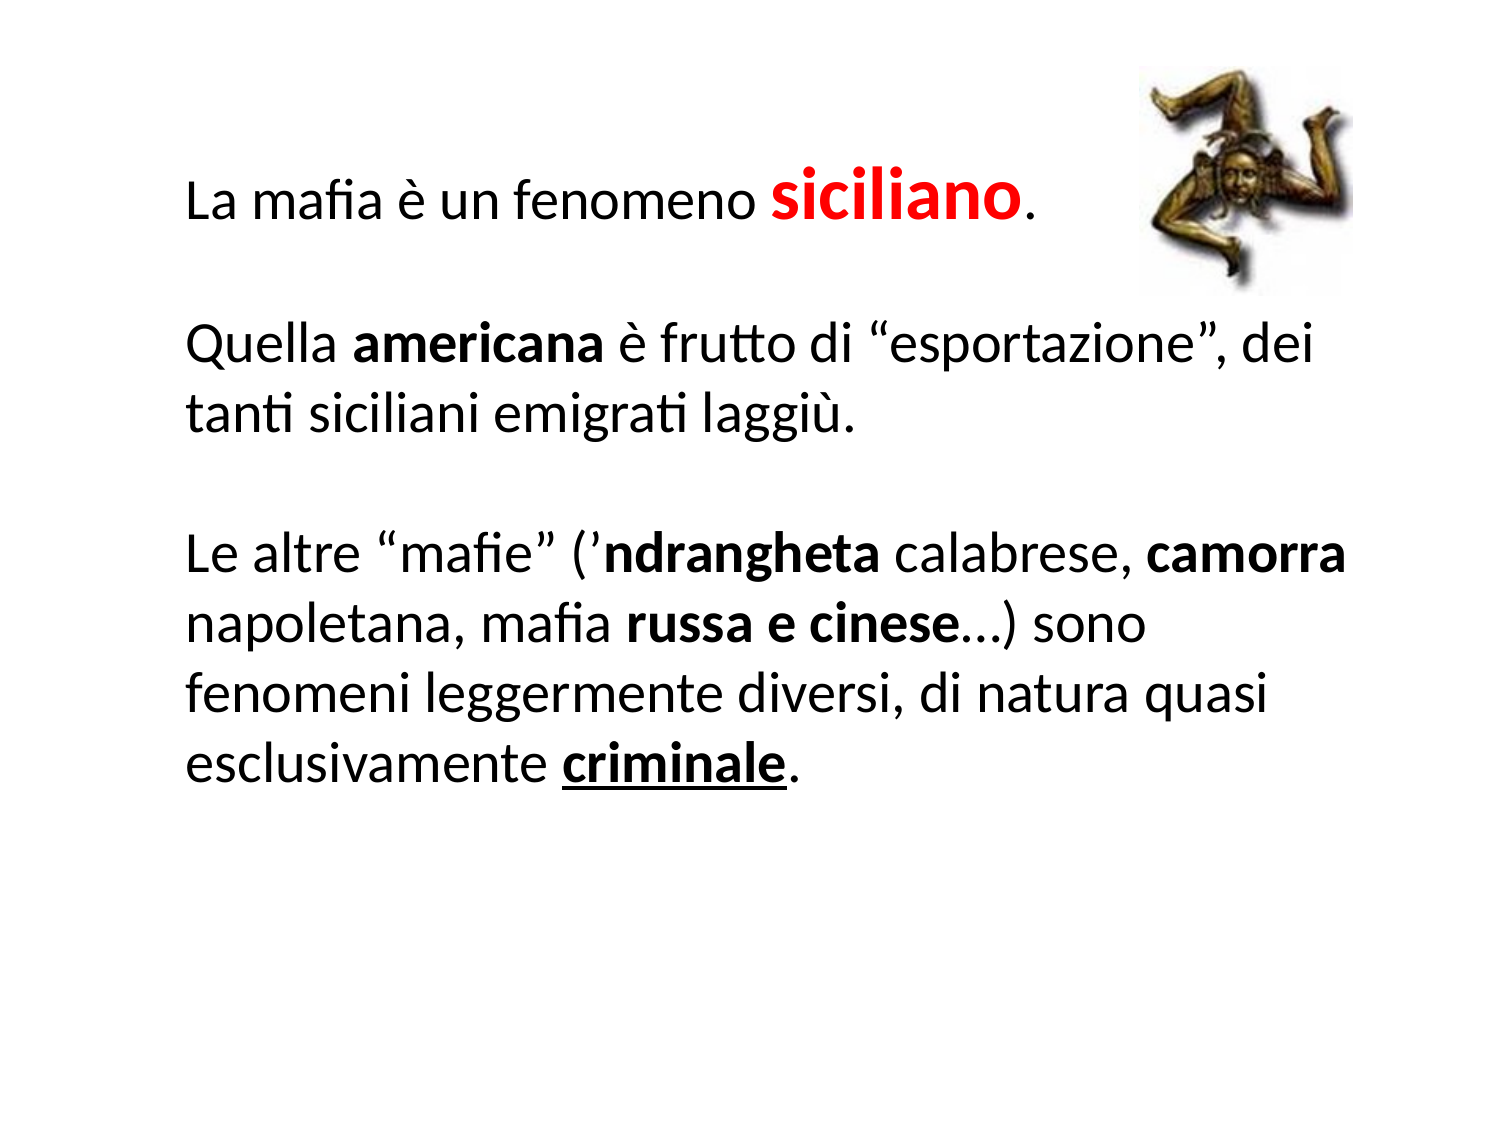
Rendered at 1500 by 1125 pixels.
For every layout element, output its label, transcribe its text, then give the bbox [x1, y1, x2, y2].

text_box La mafia è un fenomeno siciliano. Quella americana è frutto di “esportazione”, dei tanti siciliani emigrati laggiù. Le altre “mafie” (’ndrangheta calabrese, camorra napoletana, mafia russa e cinese…) sono fenomeni leggermente diversi, di natura quasi esclusivamente criminale. [171, 137, 1376, 802]
picture [1139, 66, 1353, 297]
